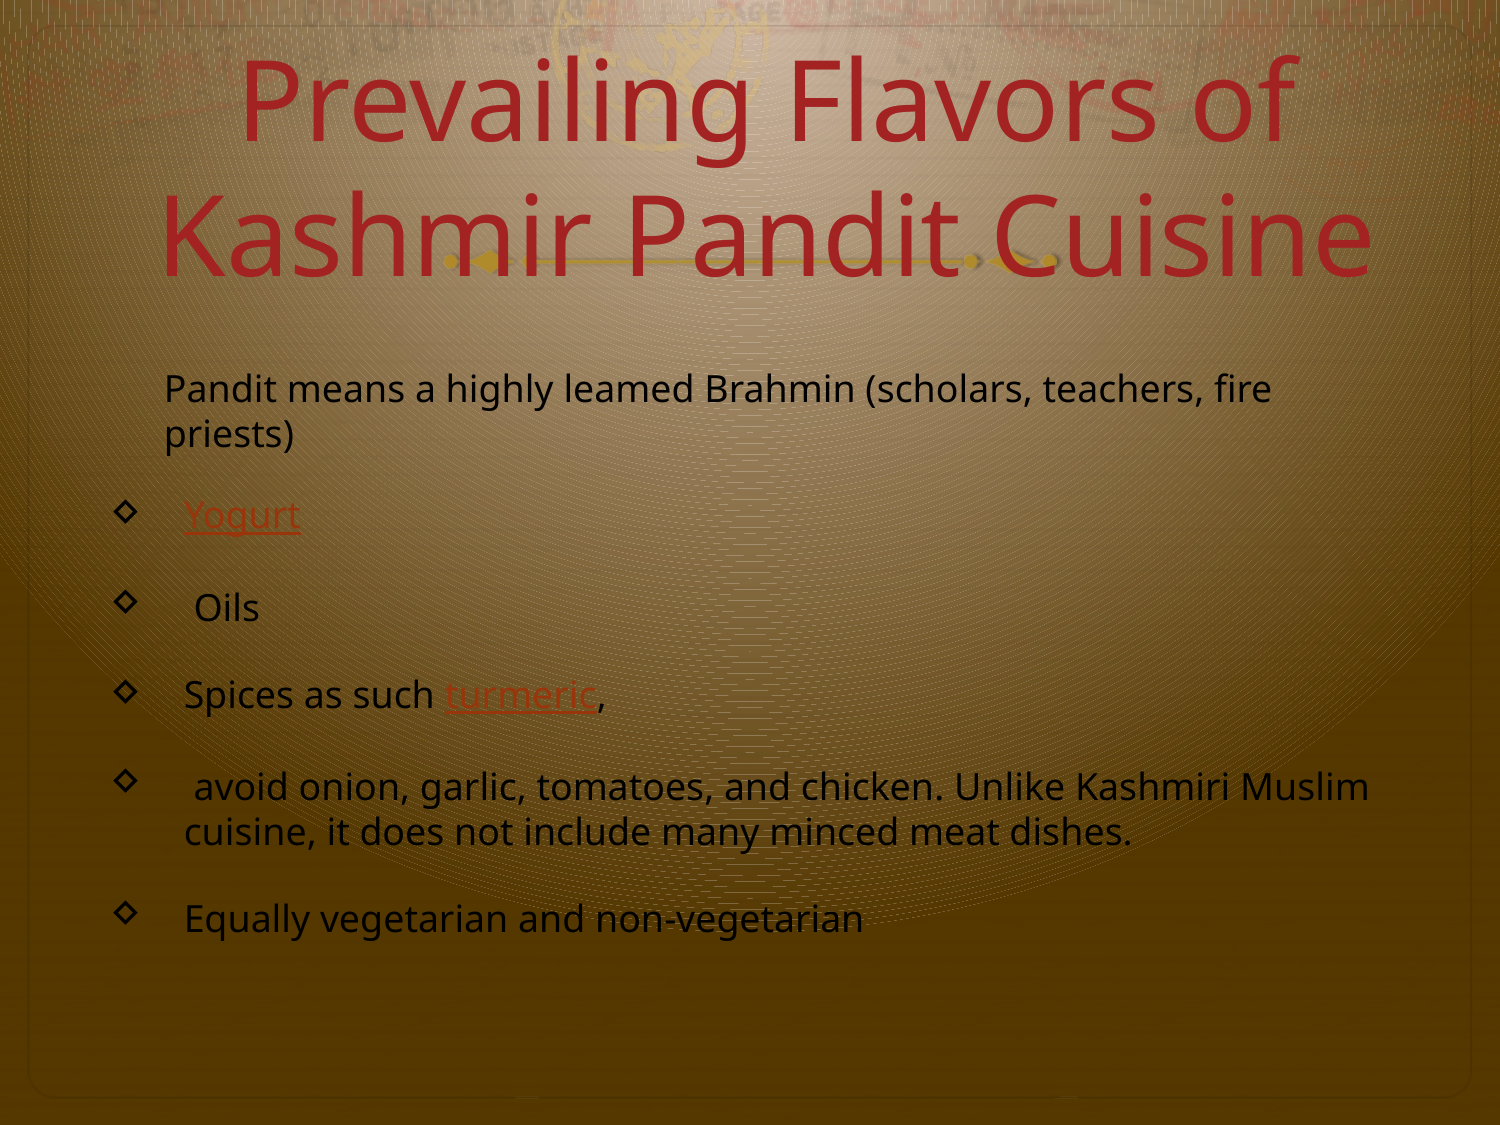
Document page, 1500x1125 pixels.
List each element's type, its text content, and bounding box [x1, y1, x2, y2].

list Yogurt Oils Spices as such turmeric, avoid onion, garlic, tomatoes, and chicken. Unlike Kashmiri Muslim cuisine, it does not include many minced meat dishes. Equally vegetarian and non-vegetarian [93, 483, 1407, 1125]
picture [0, 0, 1500, 1125]
title Prevailing Flavors of Kashmir Pandit Cuisine [33, 45, 1500, 283]
text_box Pandit means a highly leamed Brahmin (scholars, teachers, fire priests) [149, 357, 1345, 462]
